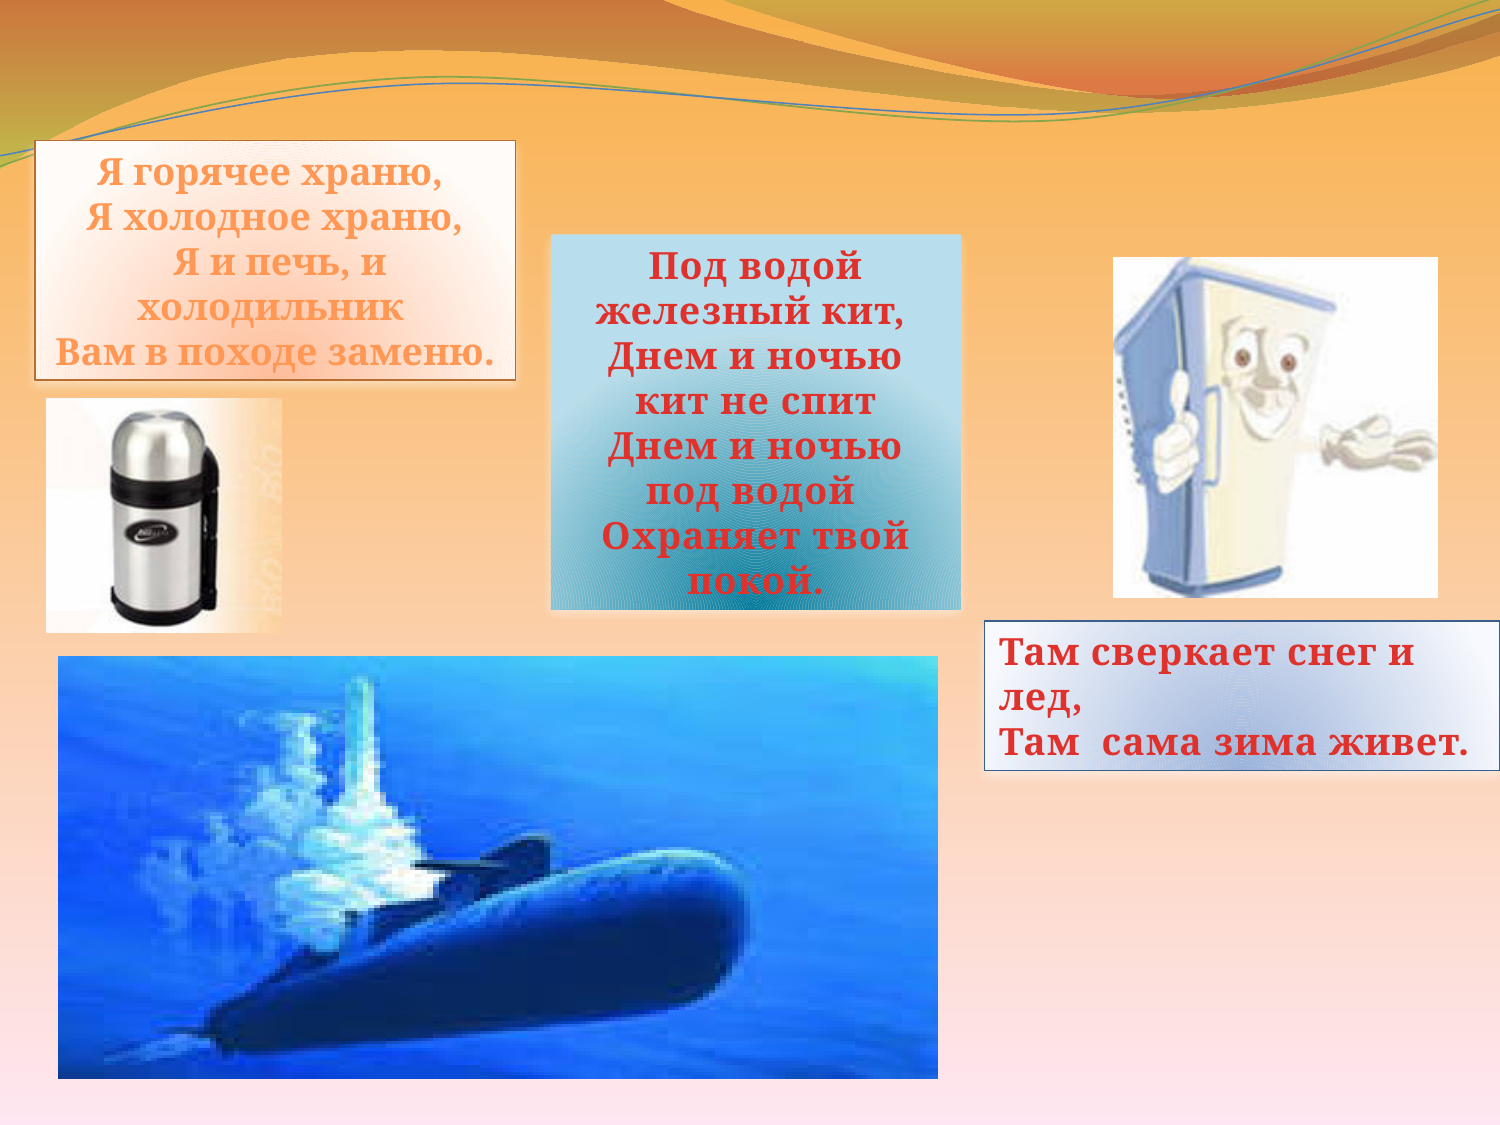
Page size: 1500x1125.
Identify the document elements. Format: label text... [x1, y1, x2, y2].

picture [46, 398, 282, 634]
picture [58, 655, 938, 1079]
text_box Я горячее храню, Я холодное храню, Я и печь, и холодильник Вам в походе заменю. [34, 140, 516, 381]
text_box Там сверкает снег и лед, Там сама зима живет. [984, 620, 1500, 771]
text_box Под водой железный кит, Днем и ночью кит не спит Днем и ночью под водой Охраняет твой покой. [550, 234, 961, 610]
picture [1112, 257, 1438, 598]
